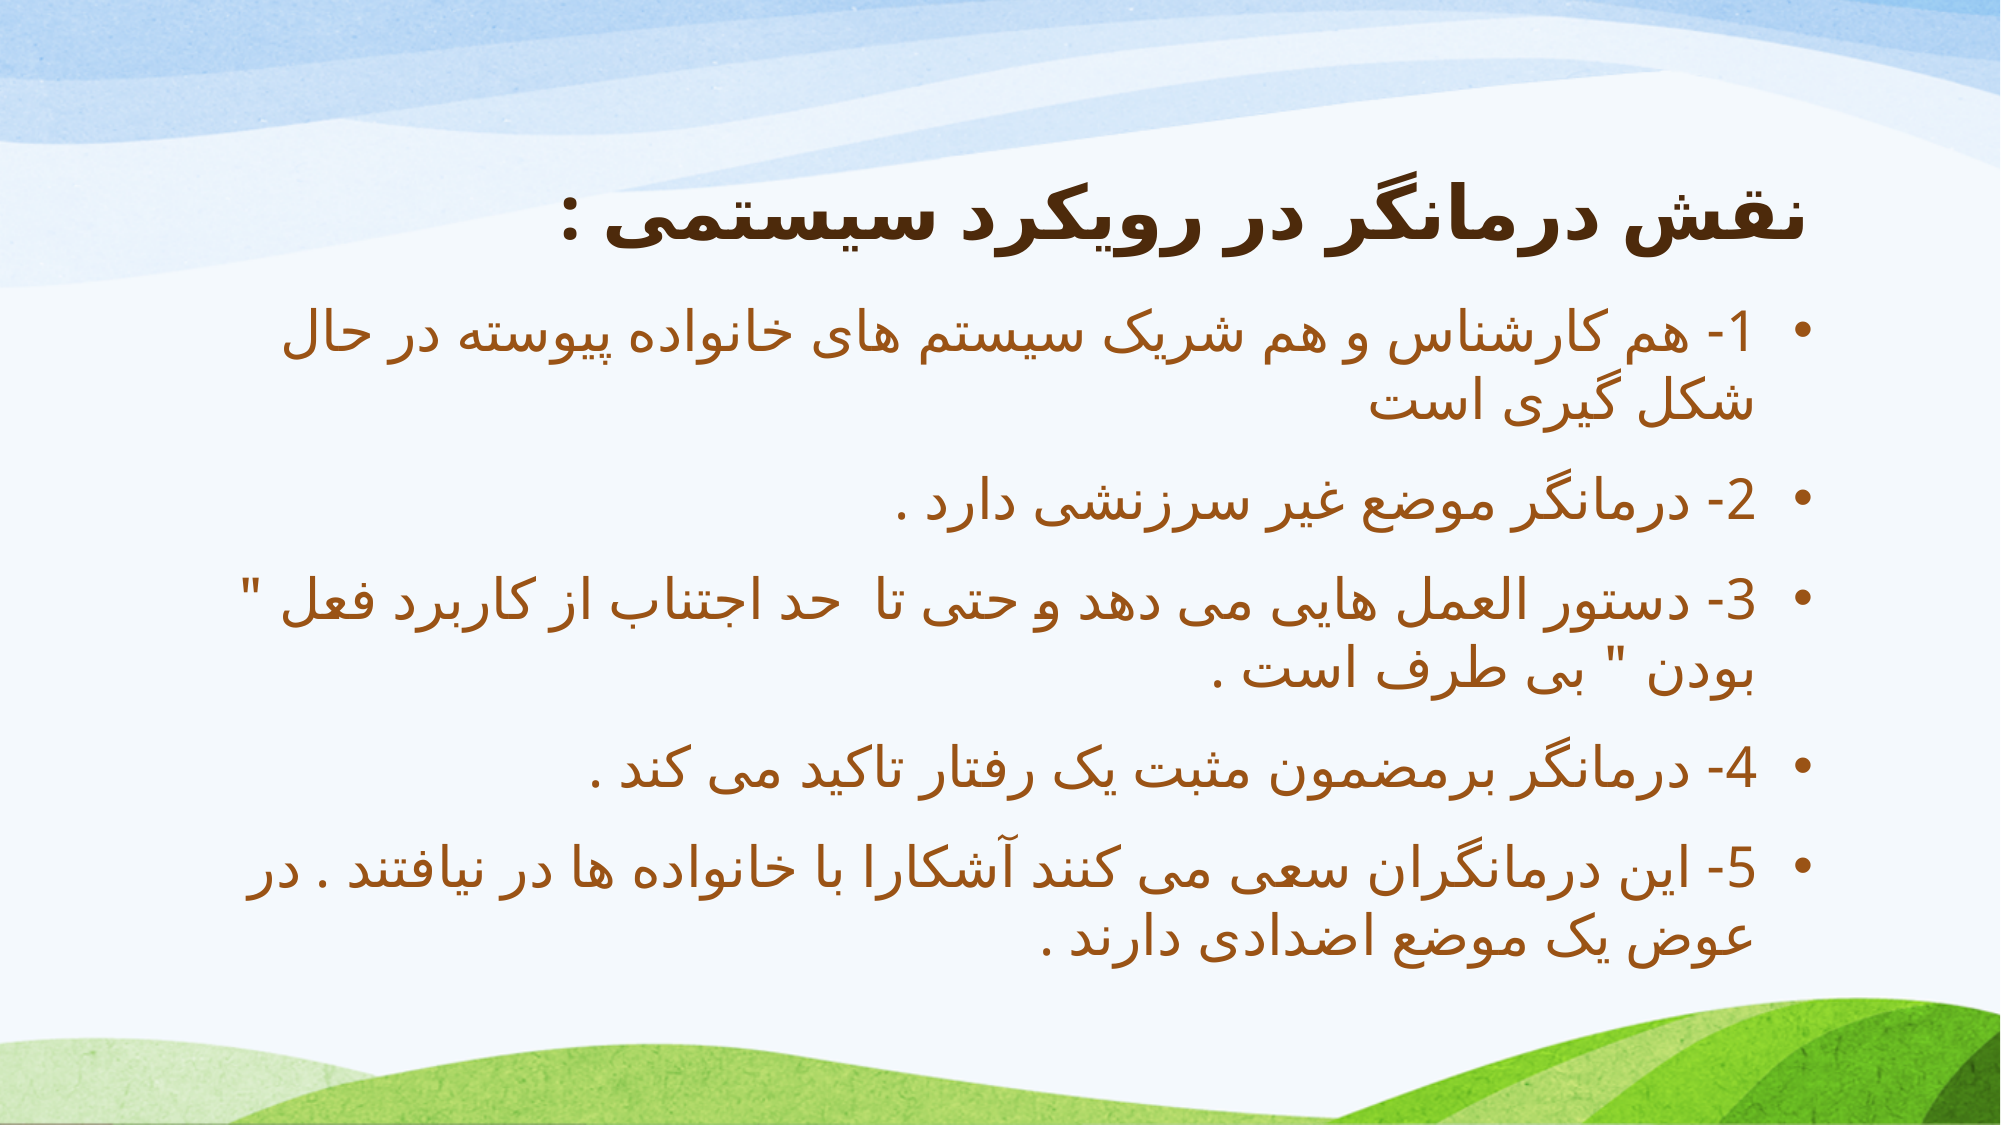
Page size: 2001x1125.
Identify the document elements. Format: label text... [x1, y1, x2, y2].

picture [0, 0, 2001, 1125]
list 1- هم کارشناس و هم شریک سیستم های خانواده پیوسته در حال شکل گیری است 2- درمانگر موضع غیر سرزنشی دارد . 3- دستور العمل هایی می دهد و حتی تا حد اجتناب از کاربرد فعل " بودن " بی طرف است . 4- درمانگر برمضمون مثبت یک رفتار تاکید می کند . 5- این درمانگران سعی می کنند آشکارا با خانواده ها در نیافتند . در عوض یک موضع اضدادی دارند . [174, 287, 1825, 982]
title نقش درمانگر در رویکرد سیستمی : [174, 77, 1825, 263]
